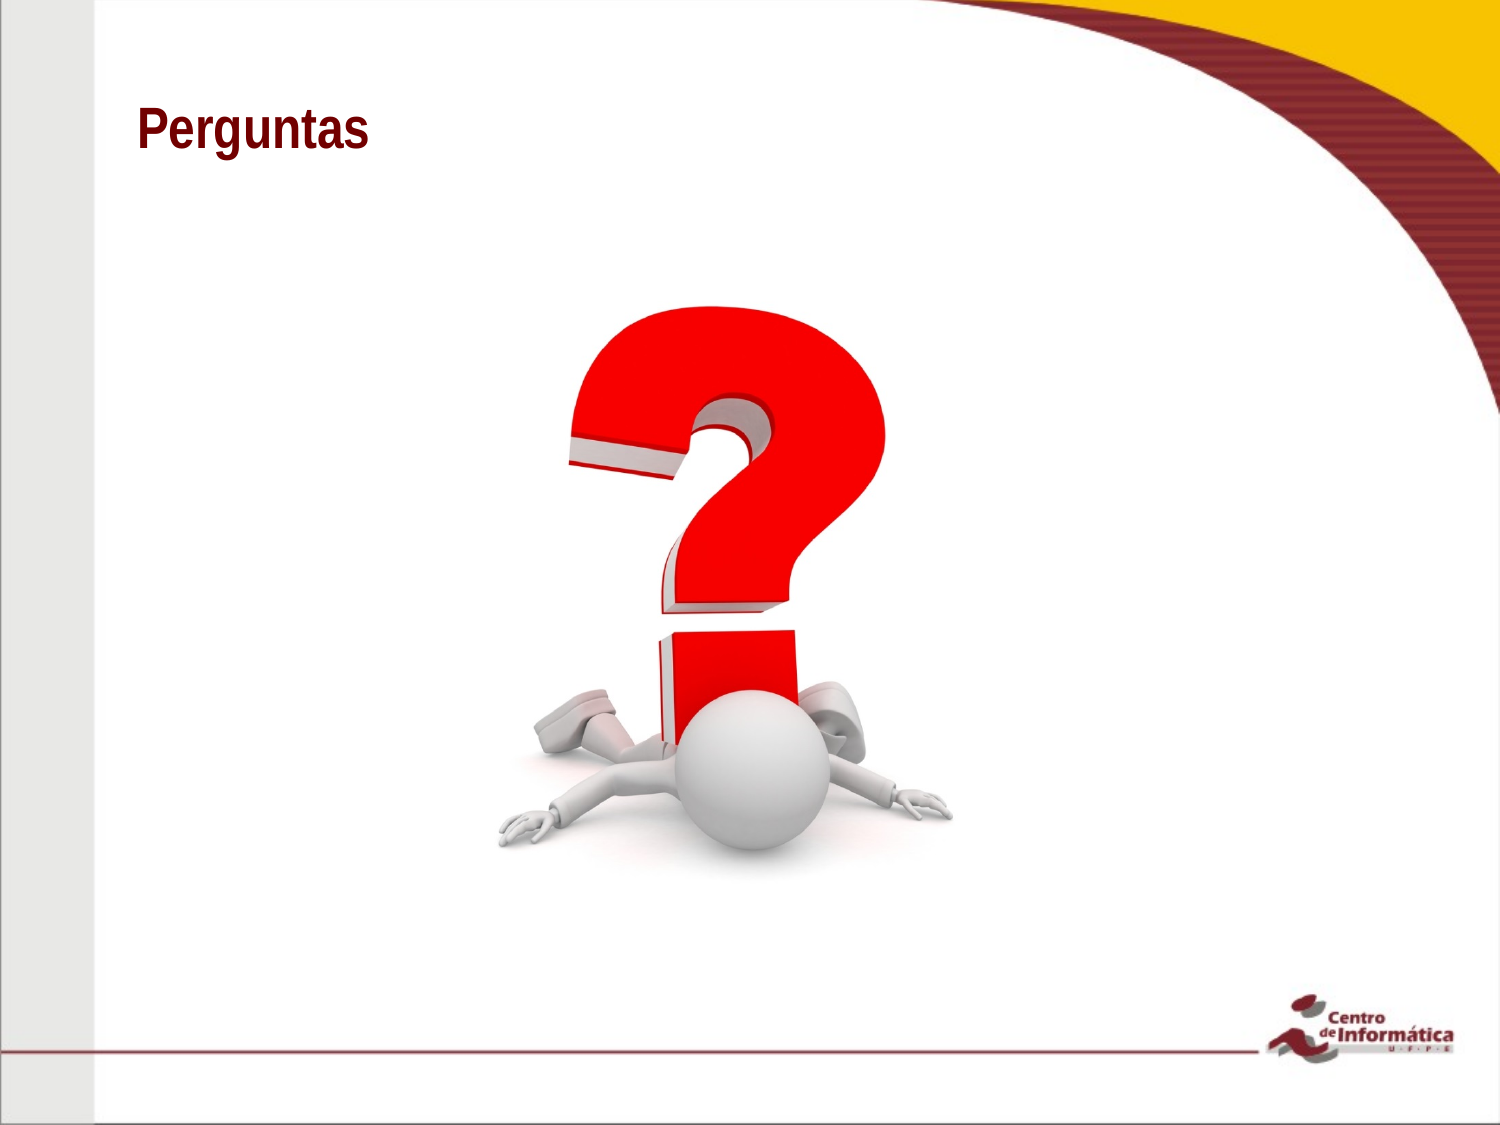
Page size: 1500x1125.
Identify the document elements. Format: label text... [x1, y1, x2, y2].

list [405, 290, 1024, 909]
picture [0, 0, 1500, 1125]
title Perguntas [122, 31, 1317, 219]
